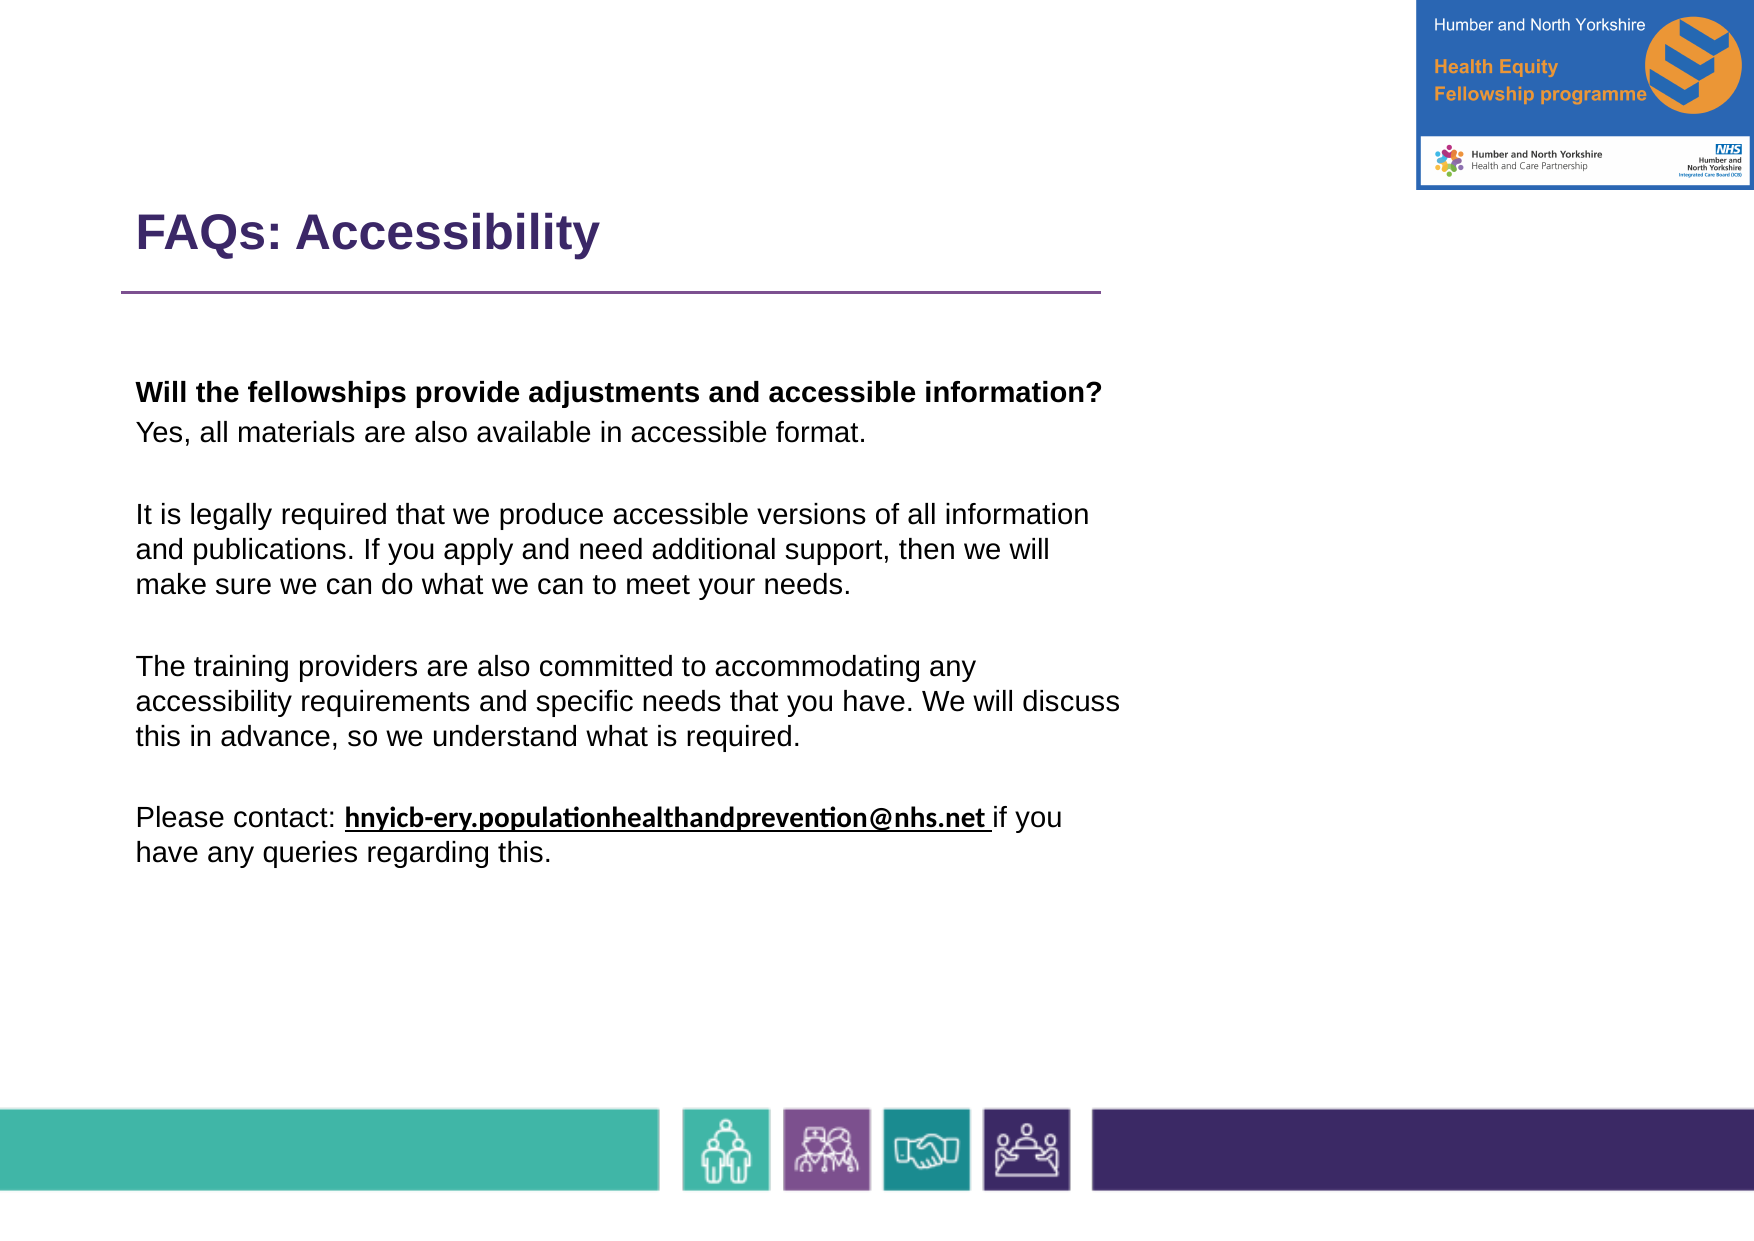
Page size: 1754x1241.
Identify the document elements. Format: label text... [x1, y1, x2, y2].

list Will the fellowships provide adjustments and accessible information? Yes, all materials are also available in accessible format. It is legally required that we produce accessible versions of all information and publications. If you apply and need additional support, then we will make sure we can do what we can to meet your needs. The training providers are also committed to accommodating any accessibility requirements and specific needs that you have. We will discuss this in advance, so we understand what is required. Please contact: hnyicb-ery.populationhealthandprevention@nhs.net if you have any queries regarding this. [120, 365, 1141, 937]
picture [0, 0, 1754, 1241]
title FAQs: Accessibility [120, 196, 1101, 263]
